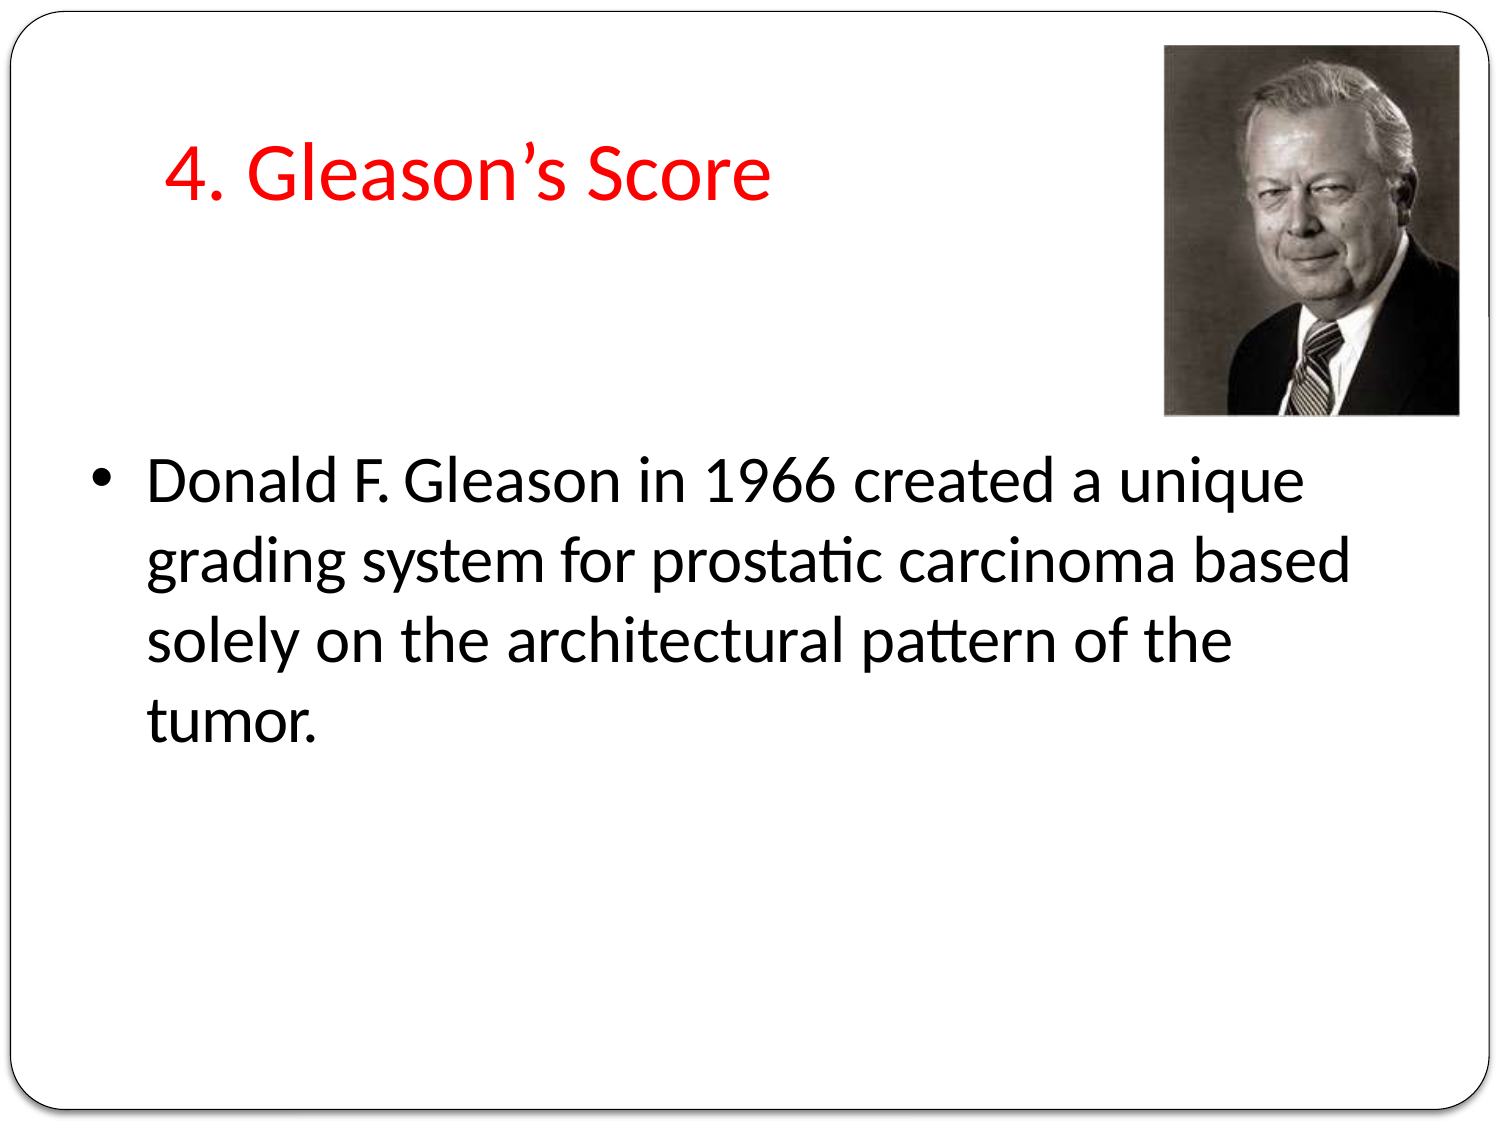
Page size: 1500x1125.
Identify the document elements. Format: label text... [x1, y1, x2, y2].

text_box Donald F. Gleason in 1966 created a unique grading system for prostatic carcinoma based solely on the architectural pattern of the tumor. [87, 433, 1372, 756]
text_box [1163, 45, 1461, 417]
title 4. Gleason’s Score [150, 45, 1425, 233]
